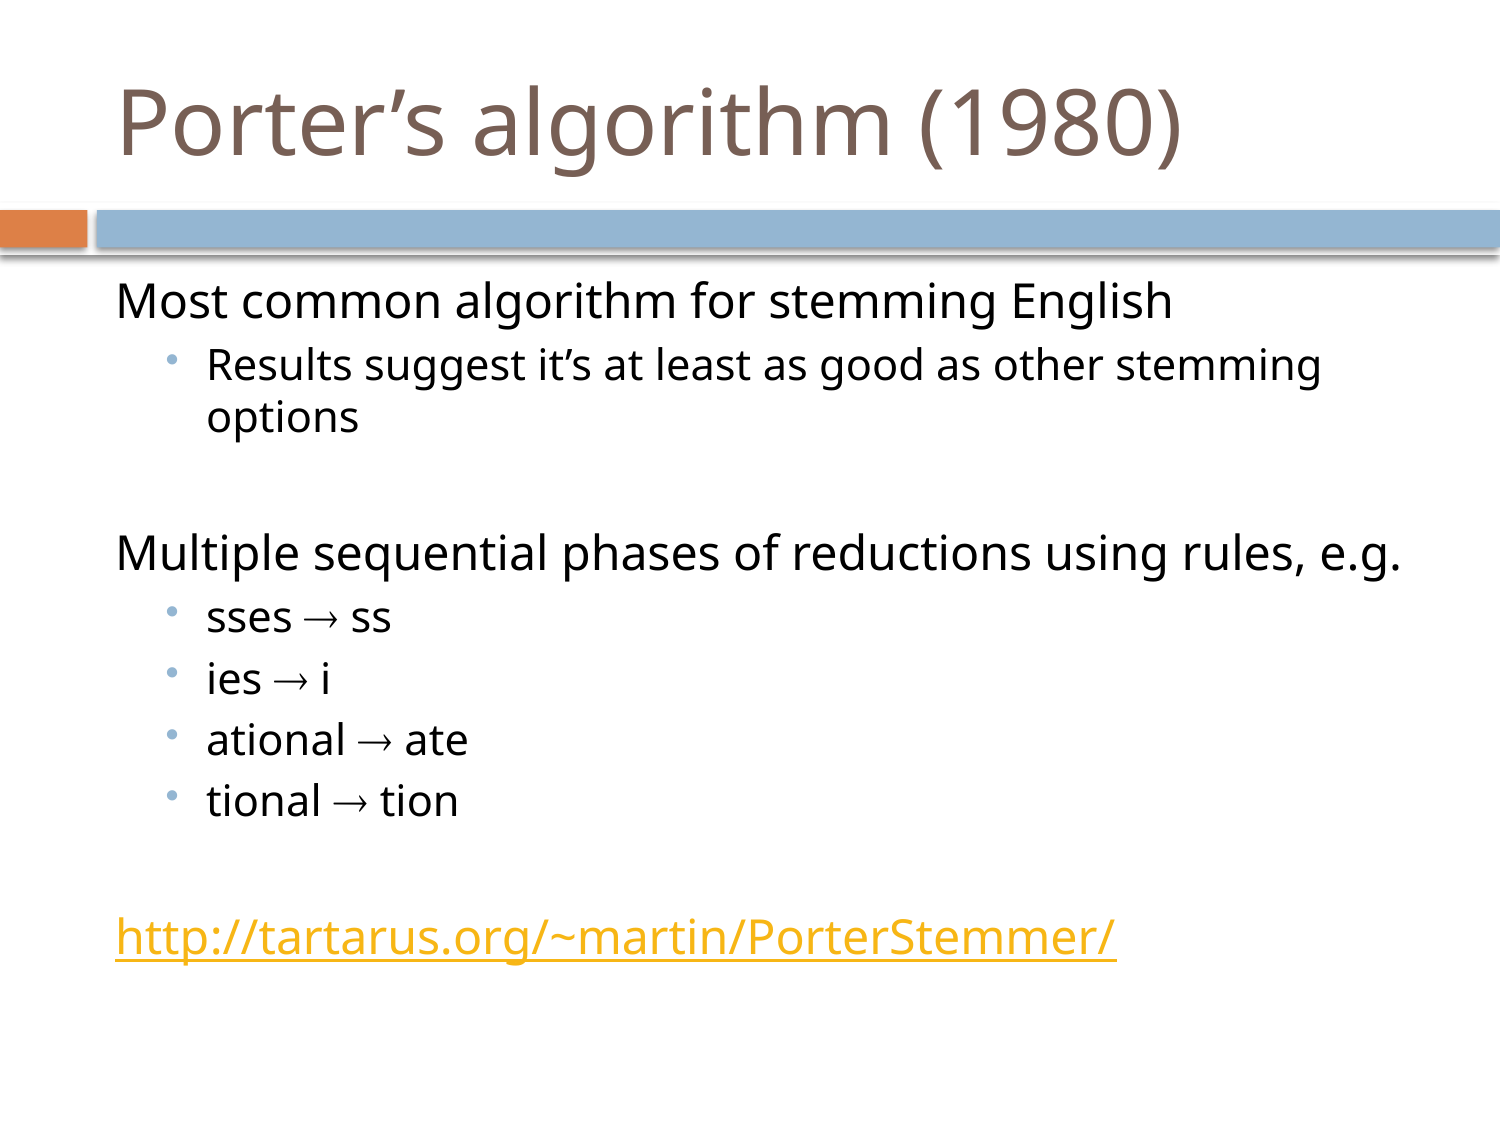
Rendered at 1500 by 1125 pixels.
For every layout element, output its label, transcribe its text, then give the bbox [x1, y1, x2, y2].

list Most common algorithm for stemming English Results suggest it’s at least as good as other stemming options Multiple sequential phases of reductions using rules, e.g. sses  ss ies  i ational  ate tional  tion http://tartarus.org/~martin/PorterStemmer/ [100, 262, 1438, 1005]
title Porter’s algorithm (1980) [100, 37, 1438, 200]
